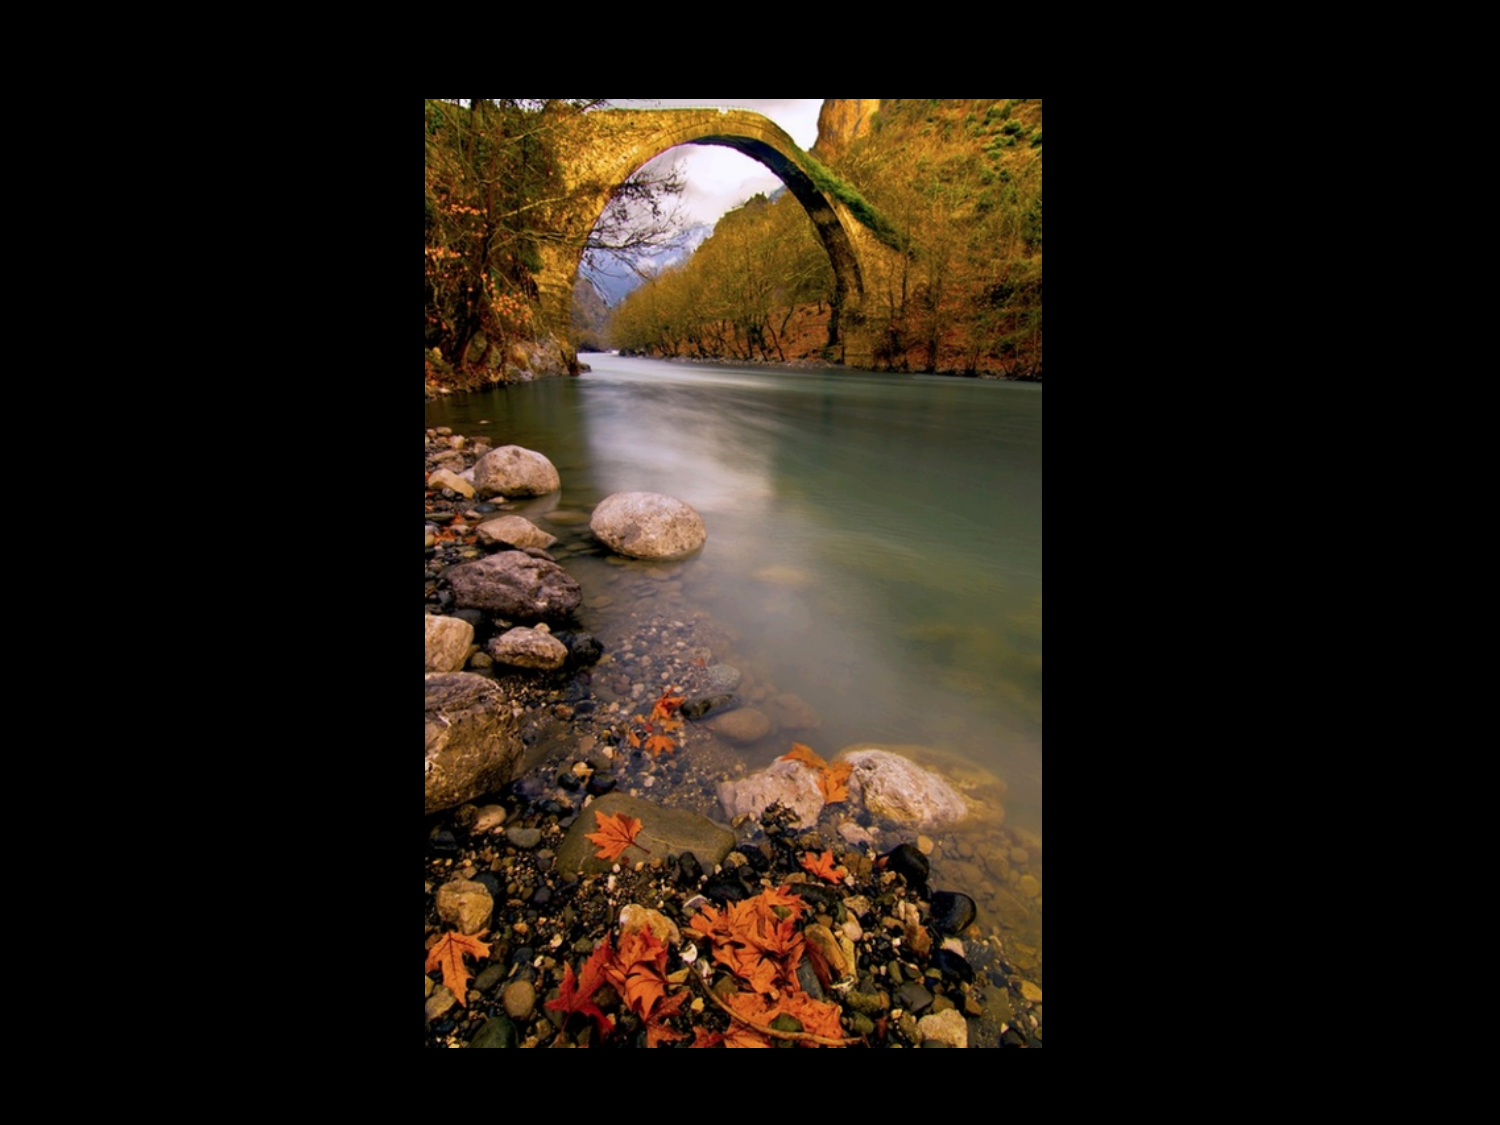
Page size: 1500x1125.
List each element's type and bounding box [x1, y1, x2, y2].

list [424, 99, 1042, 1049]
